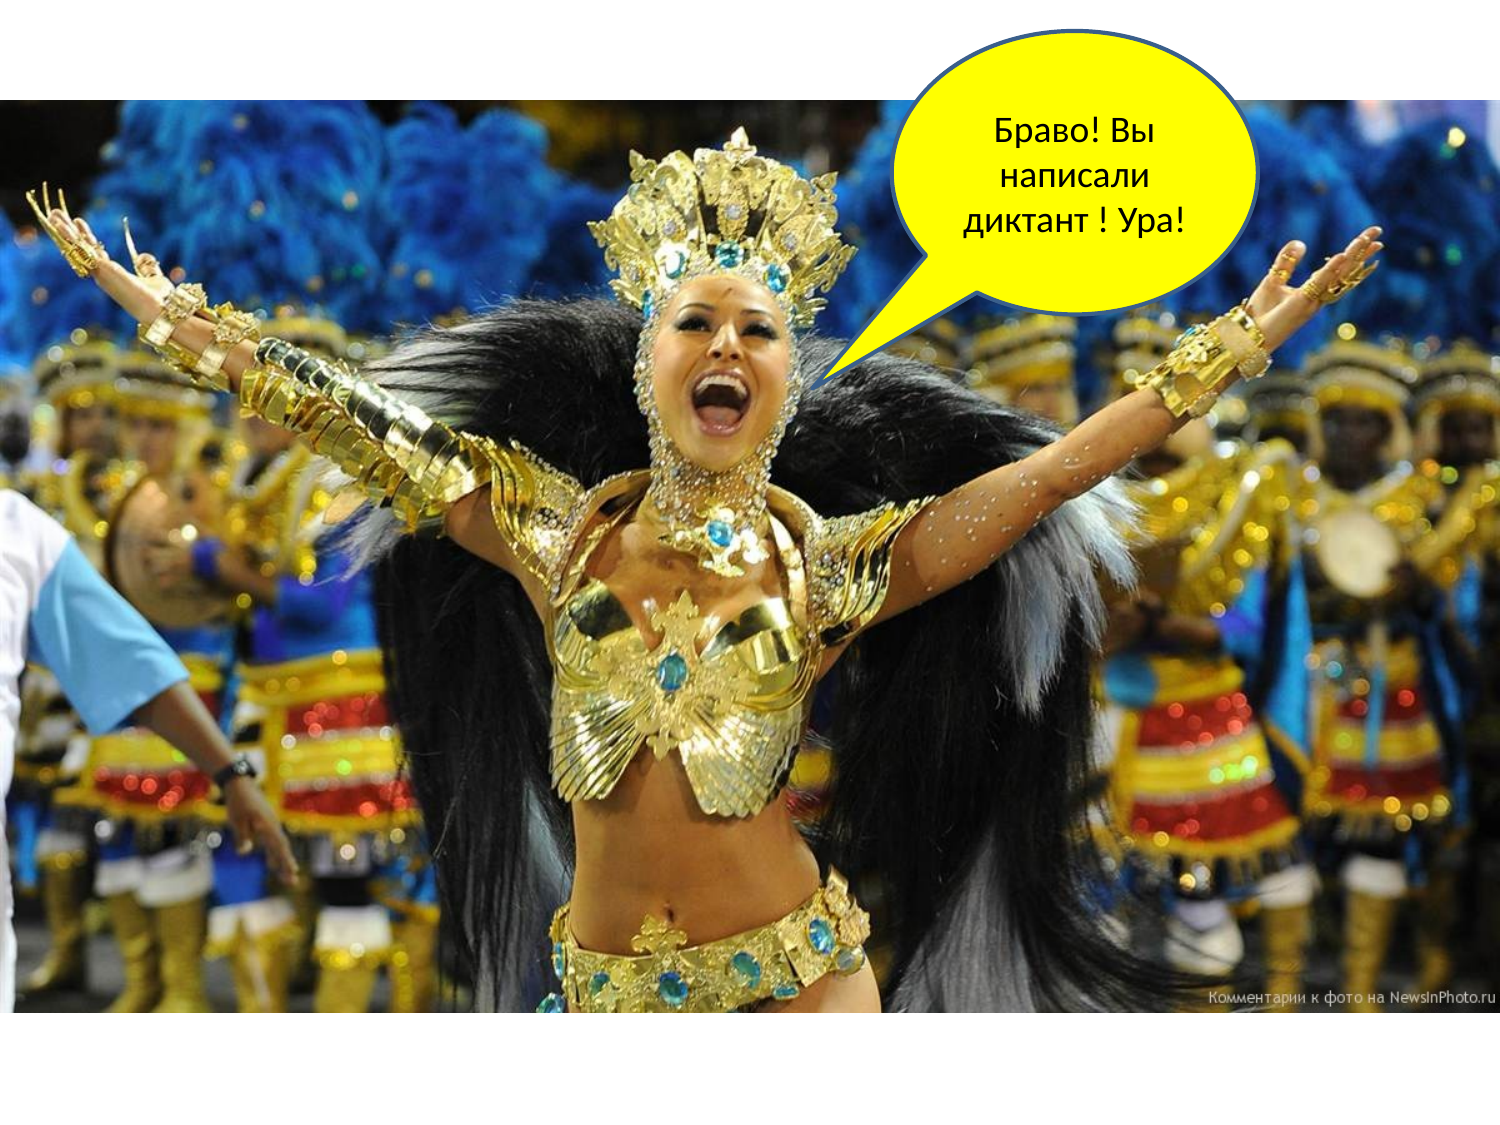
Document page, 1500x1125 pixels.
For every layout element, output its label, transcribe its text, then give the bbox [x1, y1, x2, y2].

text_box Браво! Вы написали диктант ! Ура! [915, 28, 1234, 99]
picture [0, 100, 1500, 1013]
